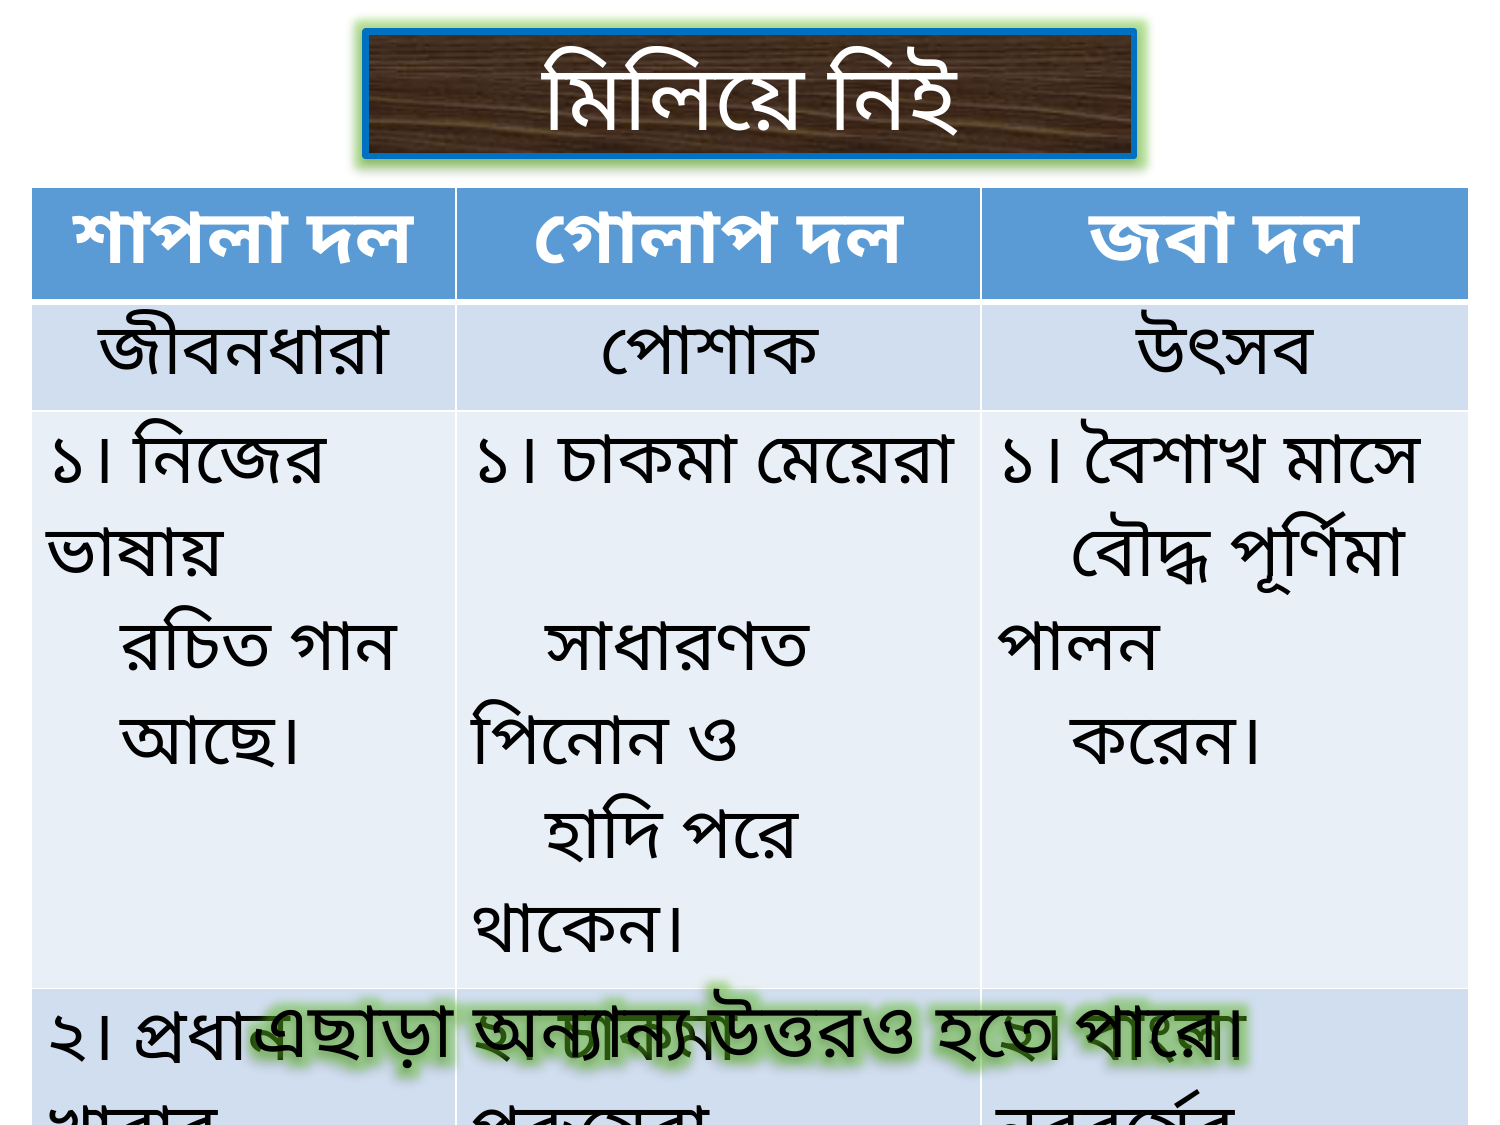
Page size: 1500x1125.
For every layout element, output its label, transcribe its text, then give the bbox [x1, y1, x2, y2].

table_header জবা দল [982, 188, 1468, 299]
table_cell ১। বৈশাখ মাসে বৌদ্ধ পূর্ণিমা পালন করেন। [982, 412, 1468, 988]
table_cell ২। প্রধান খাবার ভাত। [32, 989, 455, 1125]
table_cell উৎসব [982, 305, 1468, 410]
table_header শাপলা দল [32, 188, 455, 299]
table_cell পোশাক [457, 305, 980, 410]
table_cell ১। নিজের ভাষায় রচিত গান আছে। [32, 412, 455, 988]
text_box এছাড়া অন্যান্য উত্তরও হতে পারে। [214, 974, 1286, 1080]
text_box মিলিয়ে নিই [365, 31, 1135, 157]
table_cell ১। চাকমা মেয়েরা সাধারণত পিনোন ও হাদি পরে থাকেন। [457, 412, 980, 964]
table_cell ২। চাকমা পুরুষেরা সাধারণত ফতুয়া ও লুঙ্গি পরে থাকেন। [457, 1096, 980, 1125]
table_header গোলাপ দল [457, 188, 980, 299]
table_cell ২। বাংলা নববর্ষের সময় বিজু উৎসব পালন করেন। [982, 989, 1468, 1125]
table_cell জীবনধারা [32, 305, 455, 410]
